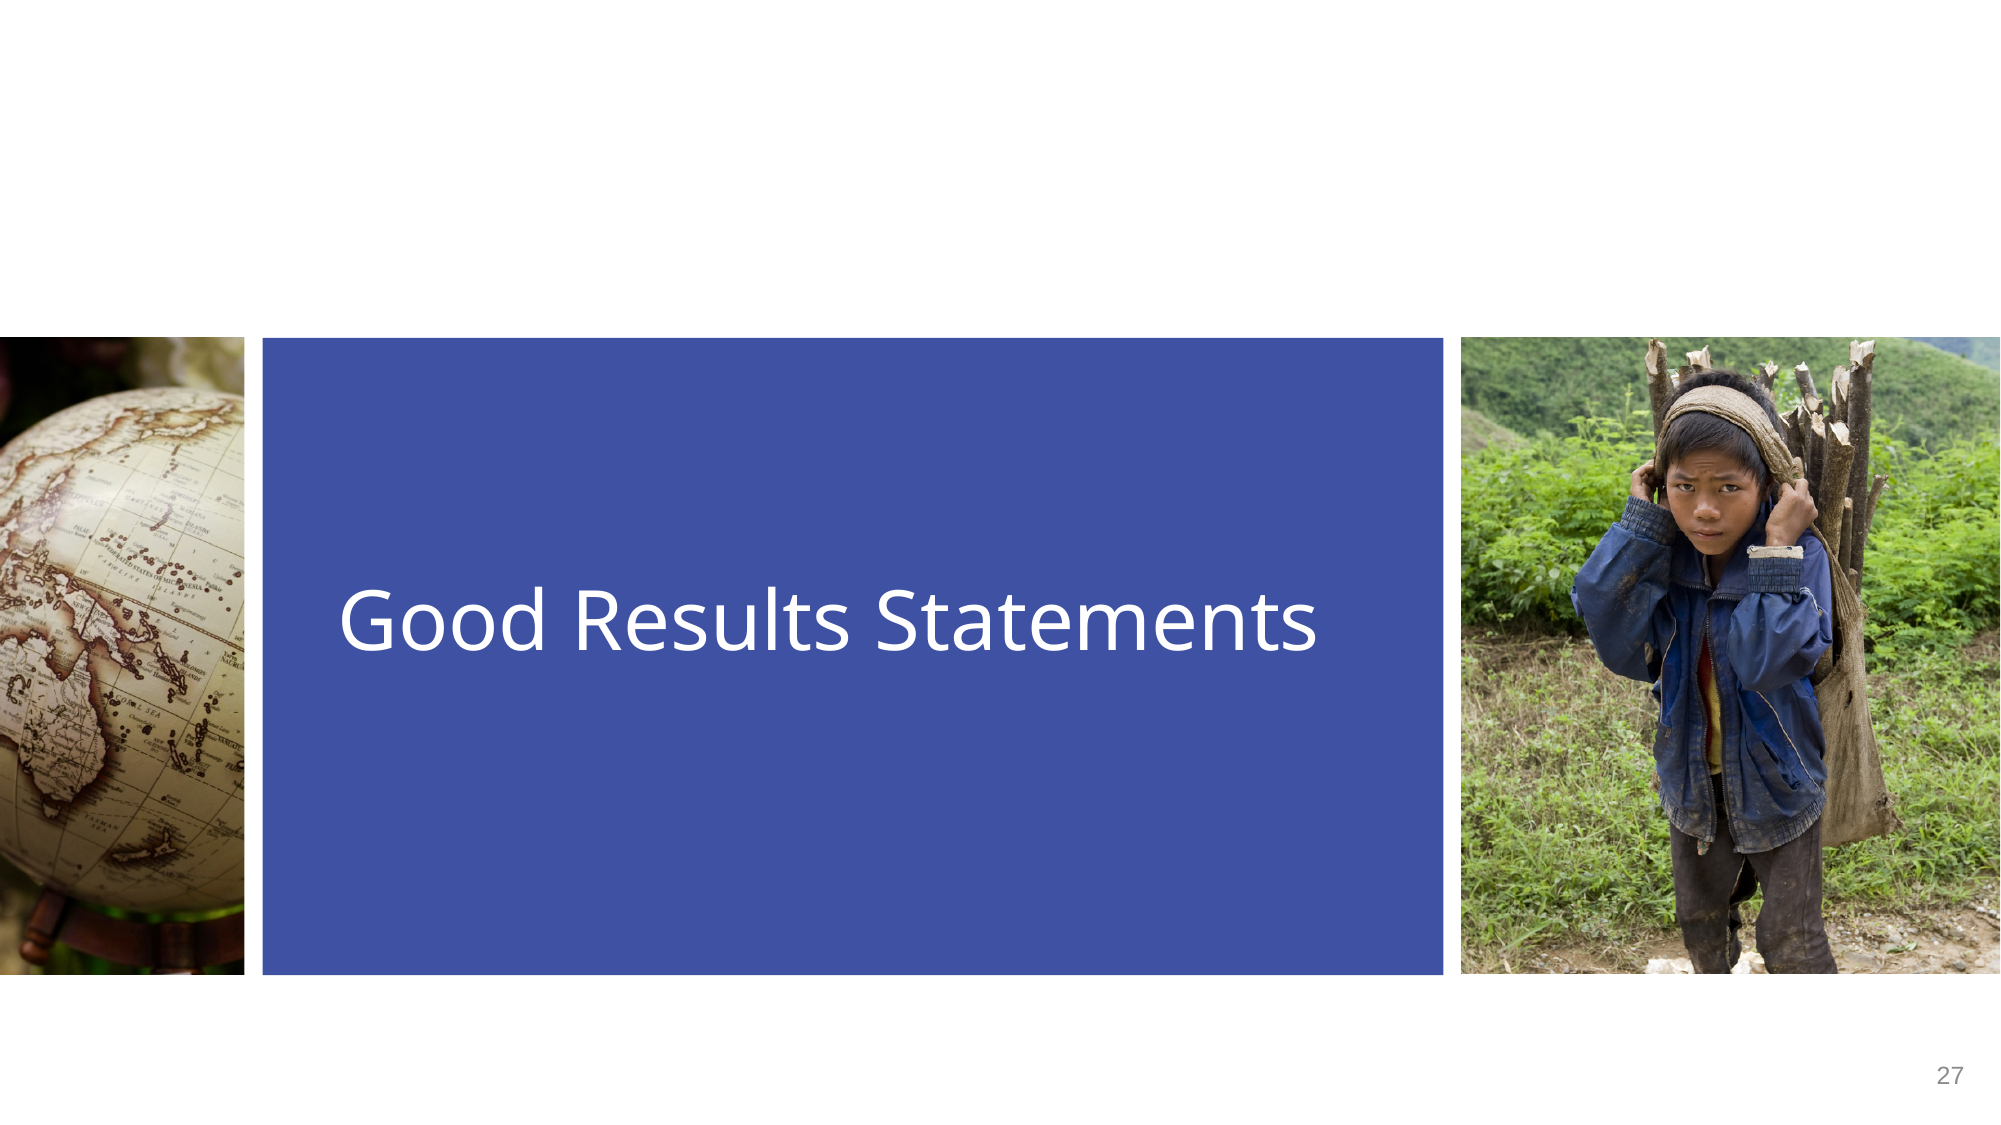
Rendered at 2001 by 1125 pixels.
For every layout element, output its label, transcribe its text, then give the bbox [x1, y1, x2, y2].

slide_number 27 [1629, 1044, 1980, 1105]
picture [1461, 337, 2001, 974]
title Good Results Statements [322, 452, 1598, 676]
picture [0, 337, 245, 975]
